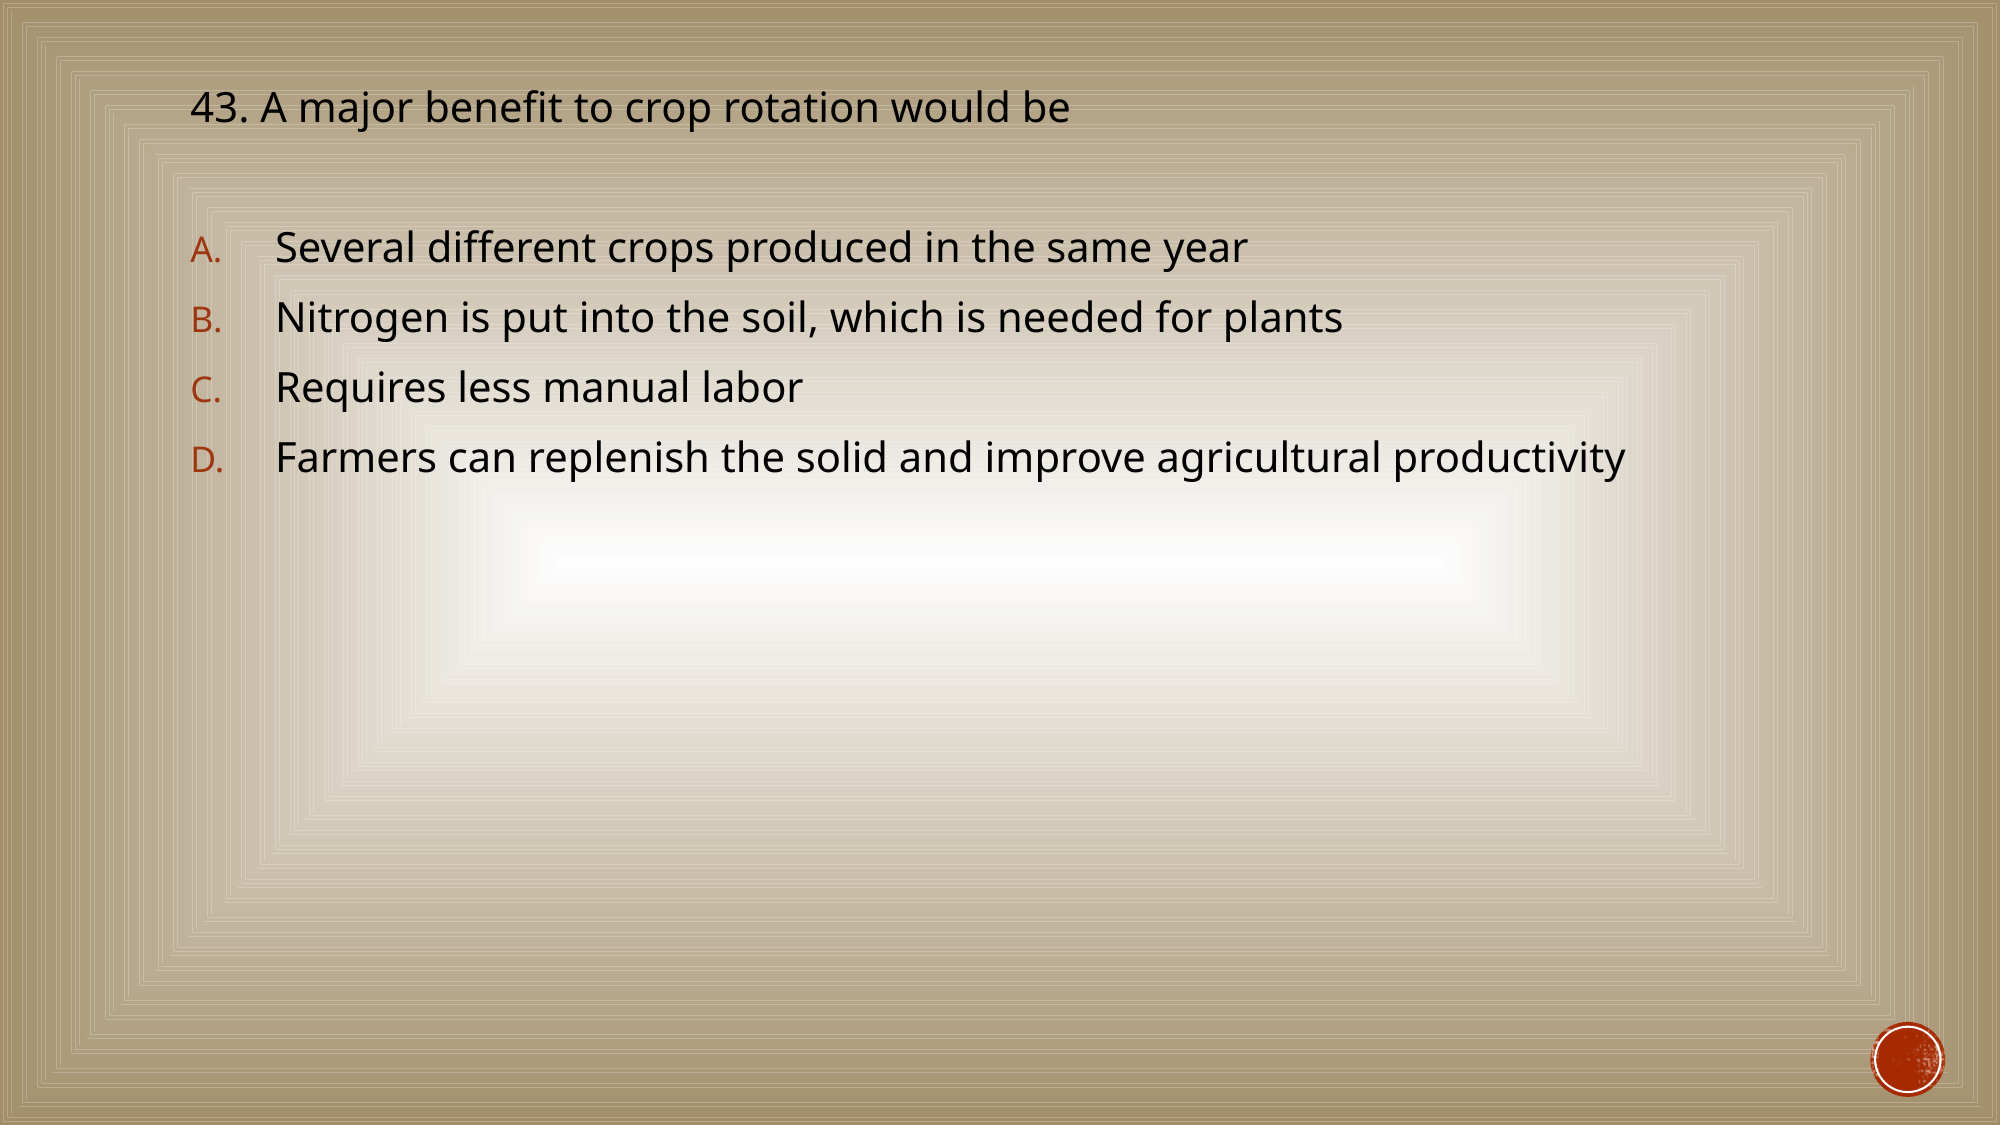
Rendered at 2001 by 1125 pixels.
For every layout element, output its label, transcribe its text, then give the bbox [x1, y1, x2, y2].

list 43. A major benefit to crop rotation would be Several different crops produced in the same year Nitrogen is put into the soil, which is needed for plants Requires less manual labor Farmers can replenish the solid and improve agricultural productivity [175, 79, 1826, 1013]
